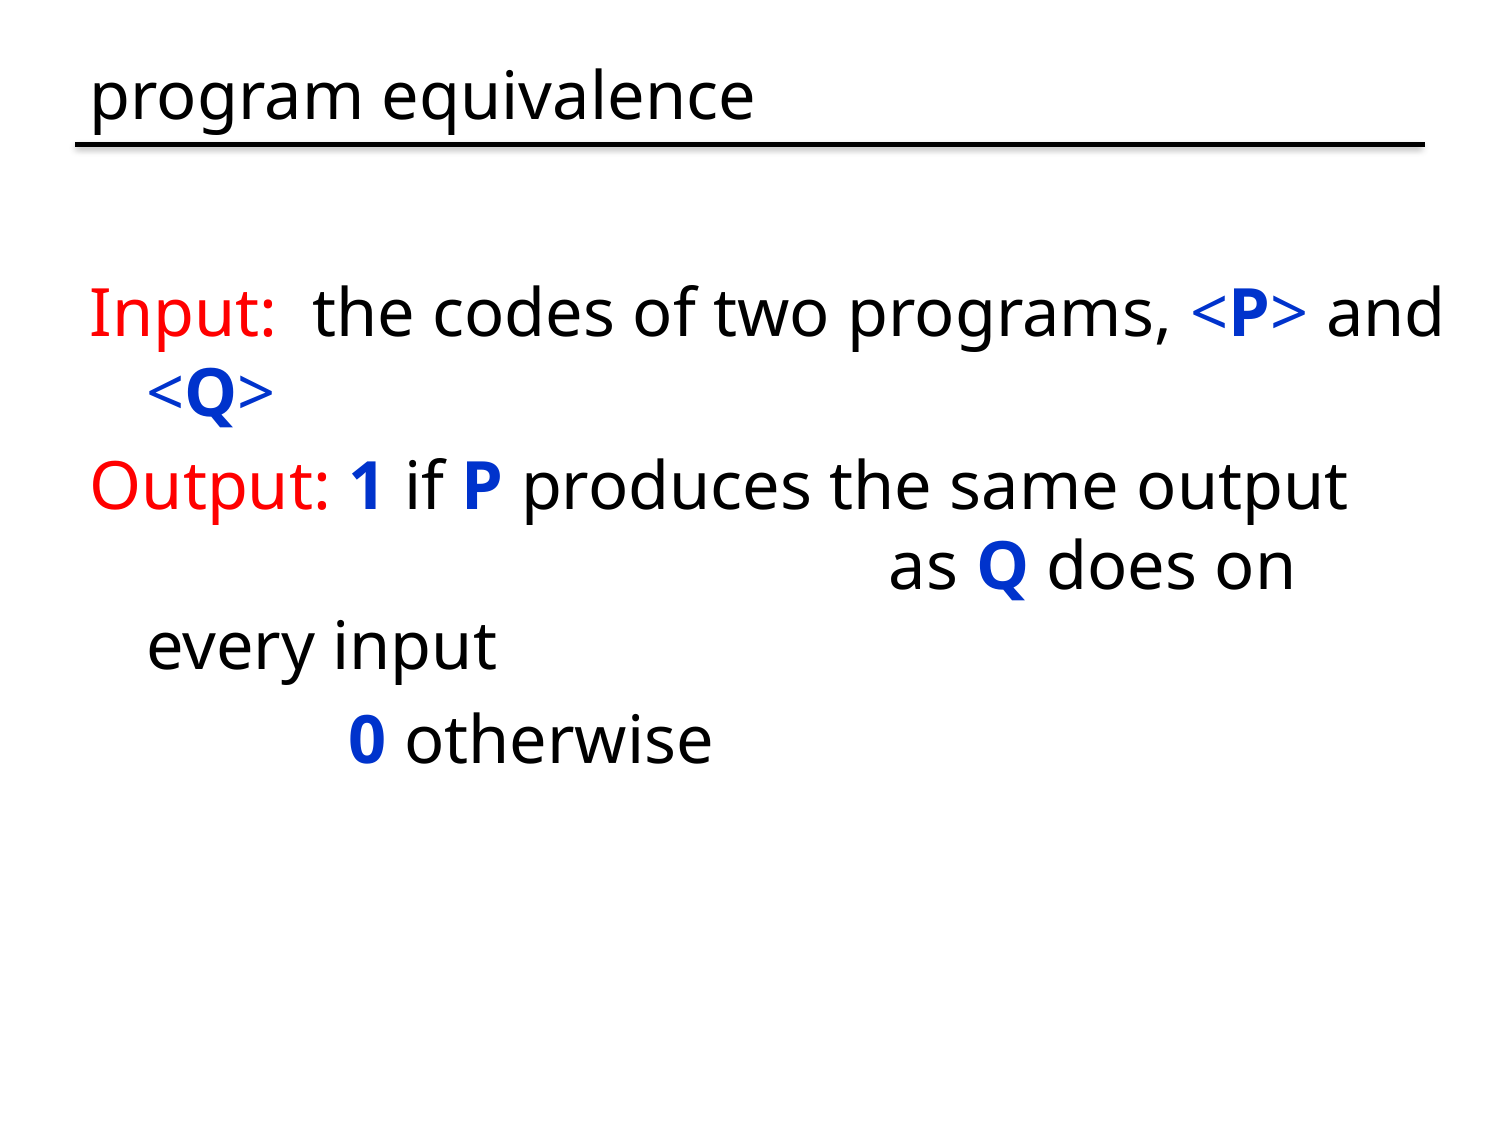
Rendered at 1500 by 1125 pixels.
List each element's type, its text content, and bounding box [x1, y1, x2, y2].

title program equivalence [75, 45, 1425, 145]
list Input: the codes of two programs, <P> and <Q> Output: 1 if P produces the same output as Q does on every input 0 otherwise [75, 262, 1475, 1005]
